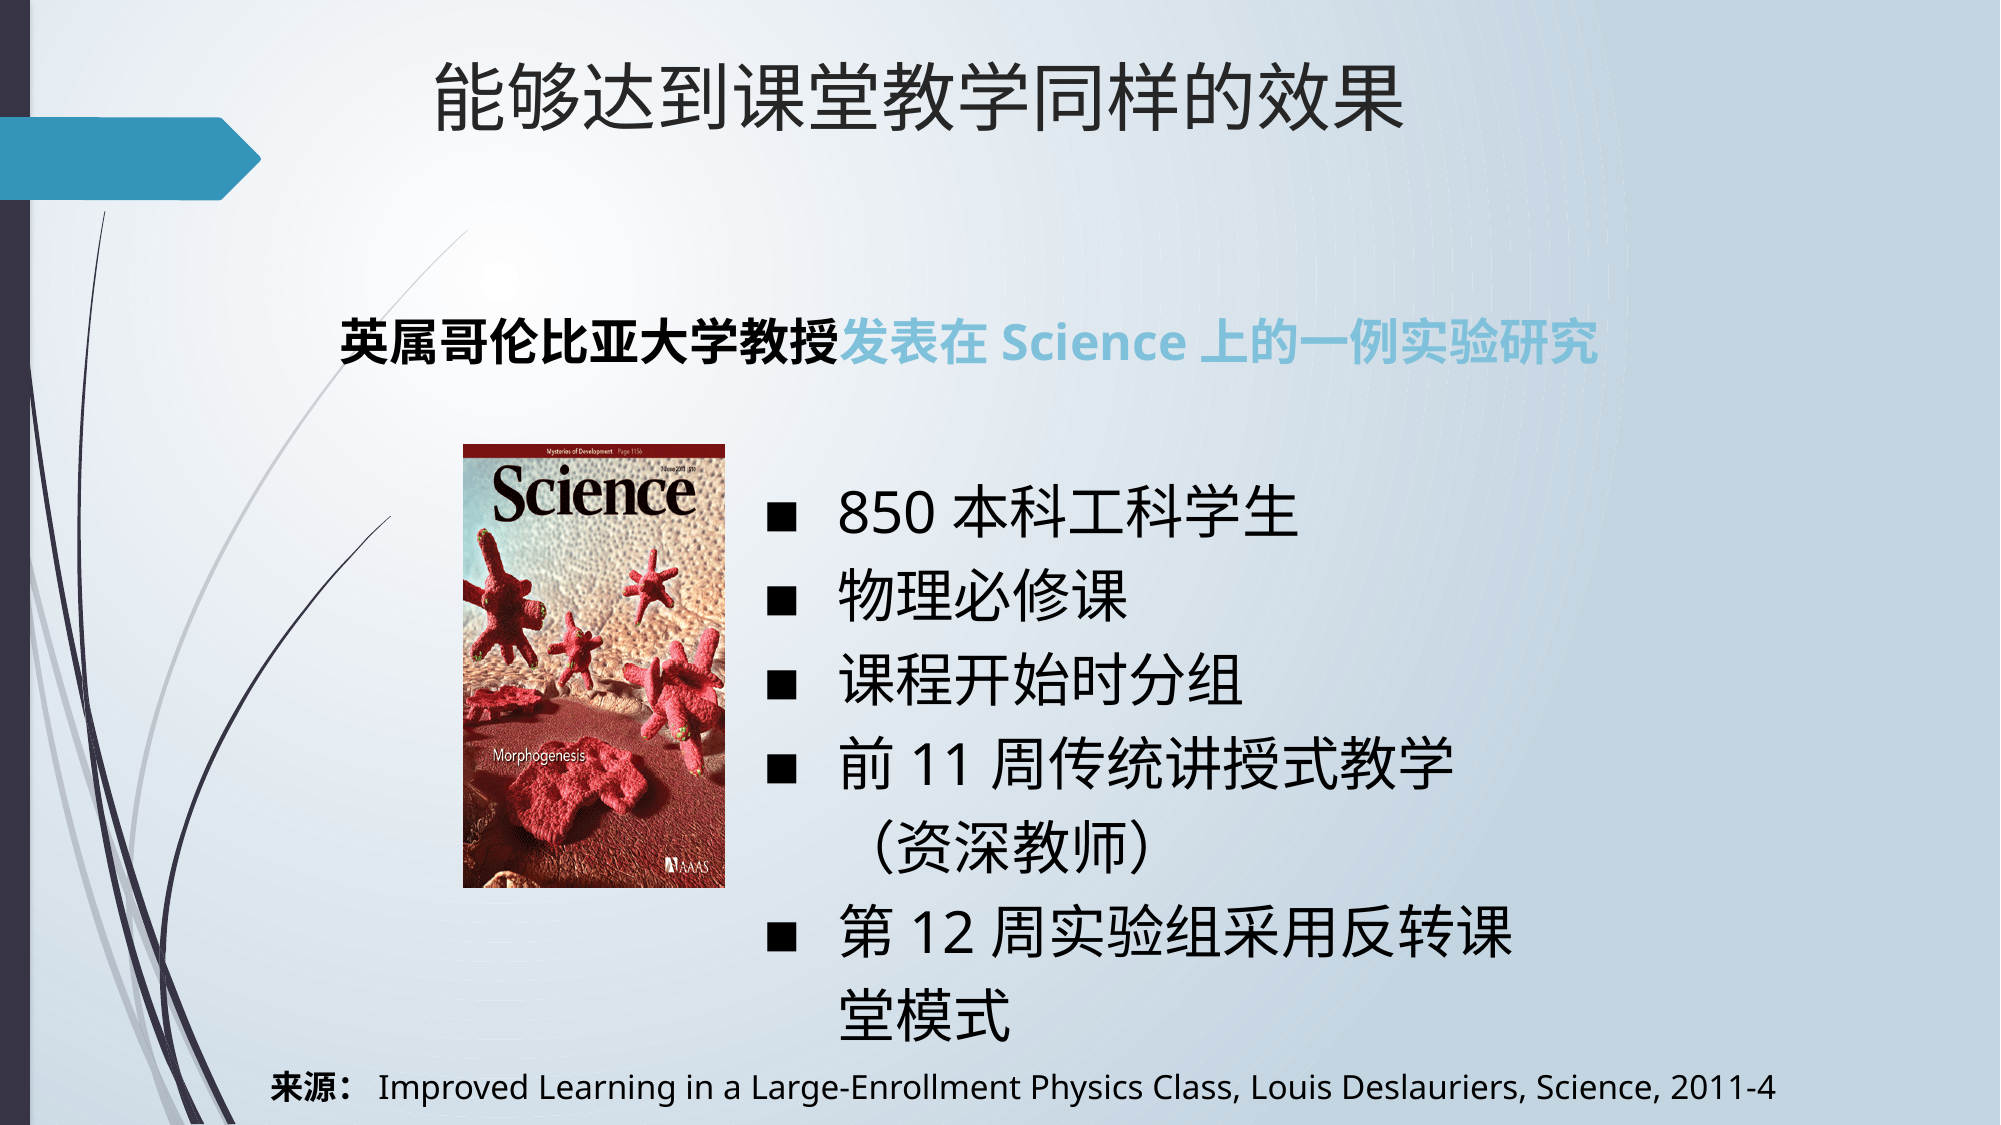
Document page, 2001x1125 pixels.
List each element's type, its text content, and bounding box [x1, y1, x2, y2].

text_box 英属哥伦比亚大学教授发表在Science上的一例实验研究 [324, 302, 1615, 378]
picture [463, 444, 725, 888]
text_box 来源：Improved Learning in a Large-Enrollment Physics Class, Louis Deslauriers, Science, 2011-4 [255, 1058, 1886, 1114]
text_box 850本科工科学生 物理必修课 课程开始时分组 前11周传统讲授式教学（资深教师） 第12周实验组采用反转课堂模式 [747, 453, 1559, 1057]
title 能够达到课堂教学同样的效果 [416, 42, 1674, 149]
